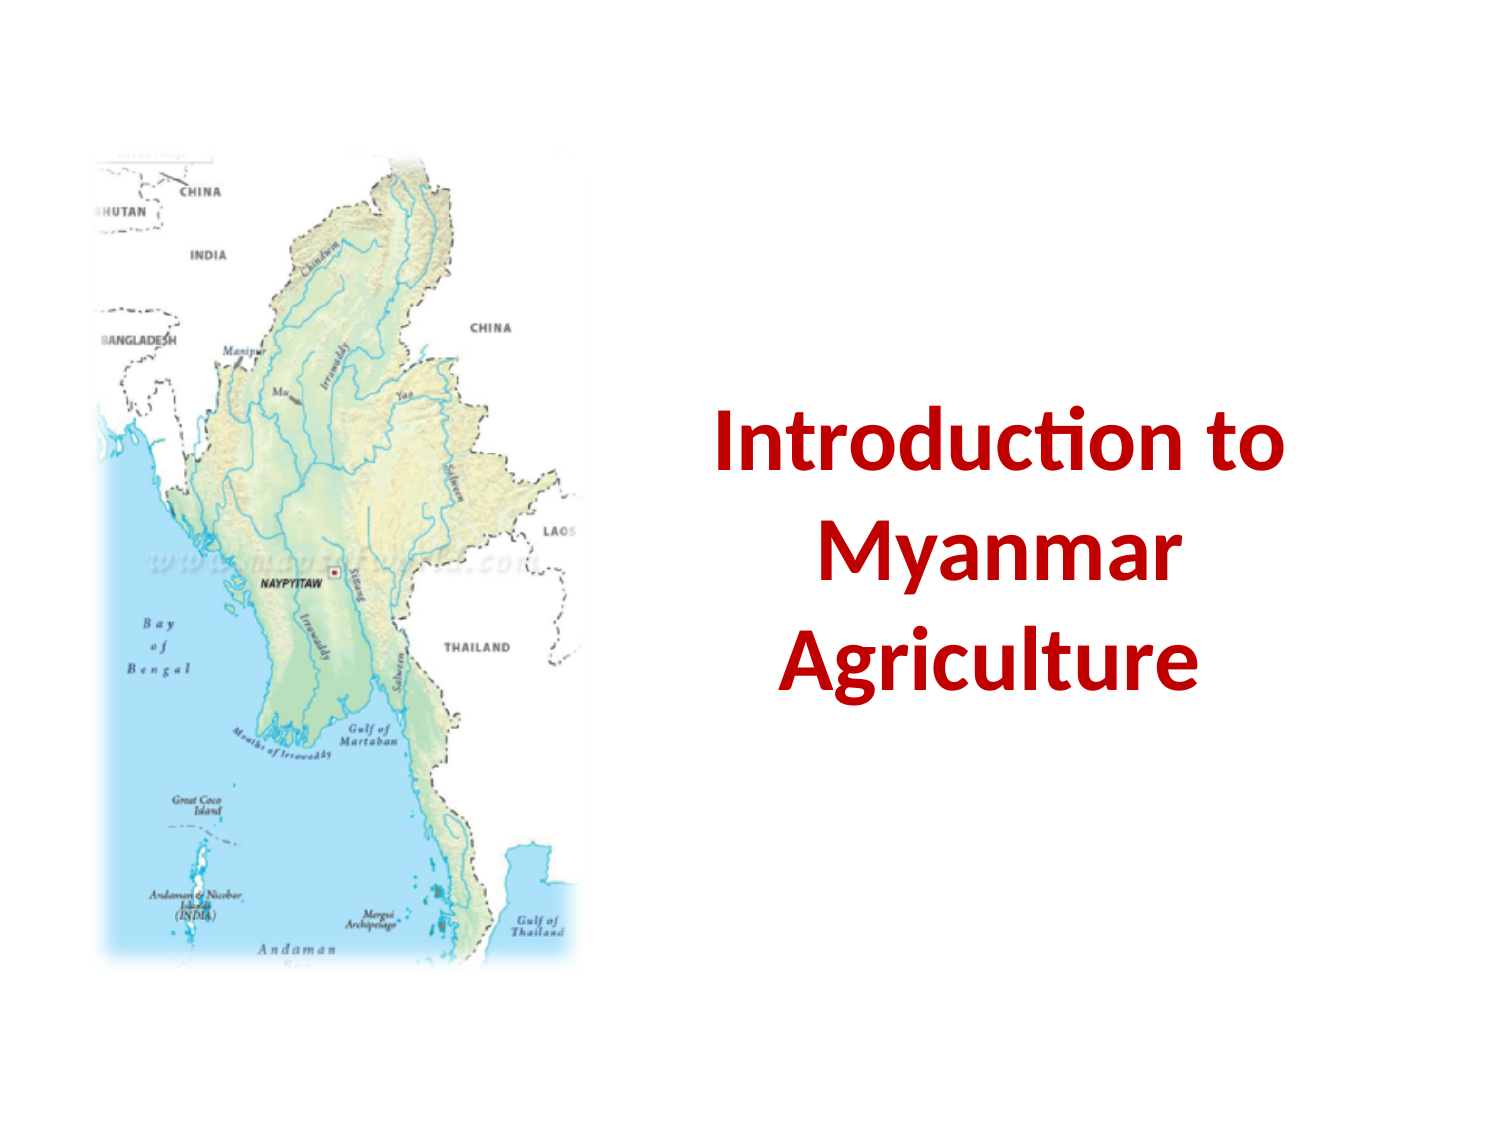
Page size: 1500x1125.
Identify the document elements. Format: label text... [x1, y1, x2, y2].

picture [87, 149, 586, 974]
title Introduction to Myanmar Agriculture [637, 337, 1363, 750]
